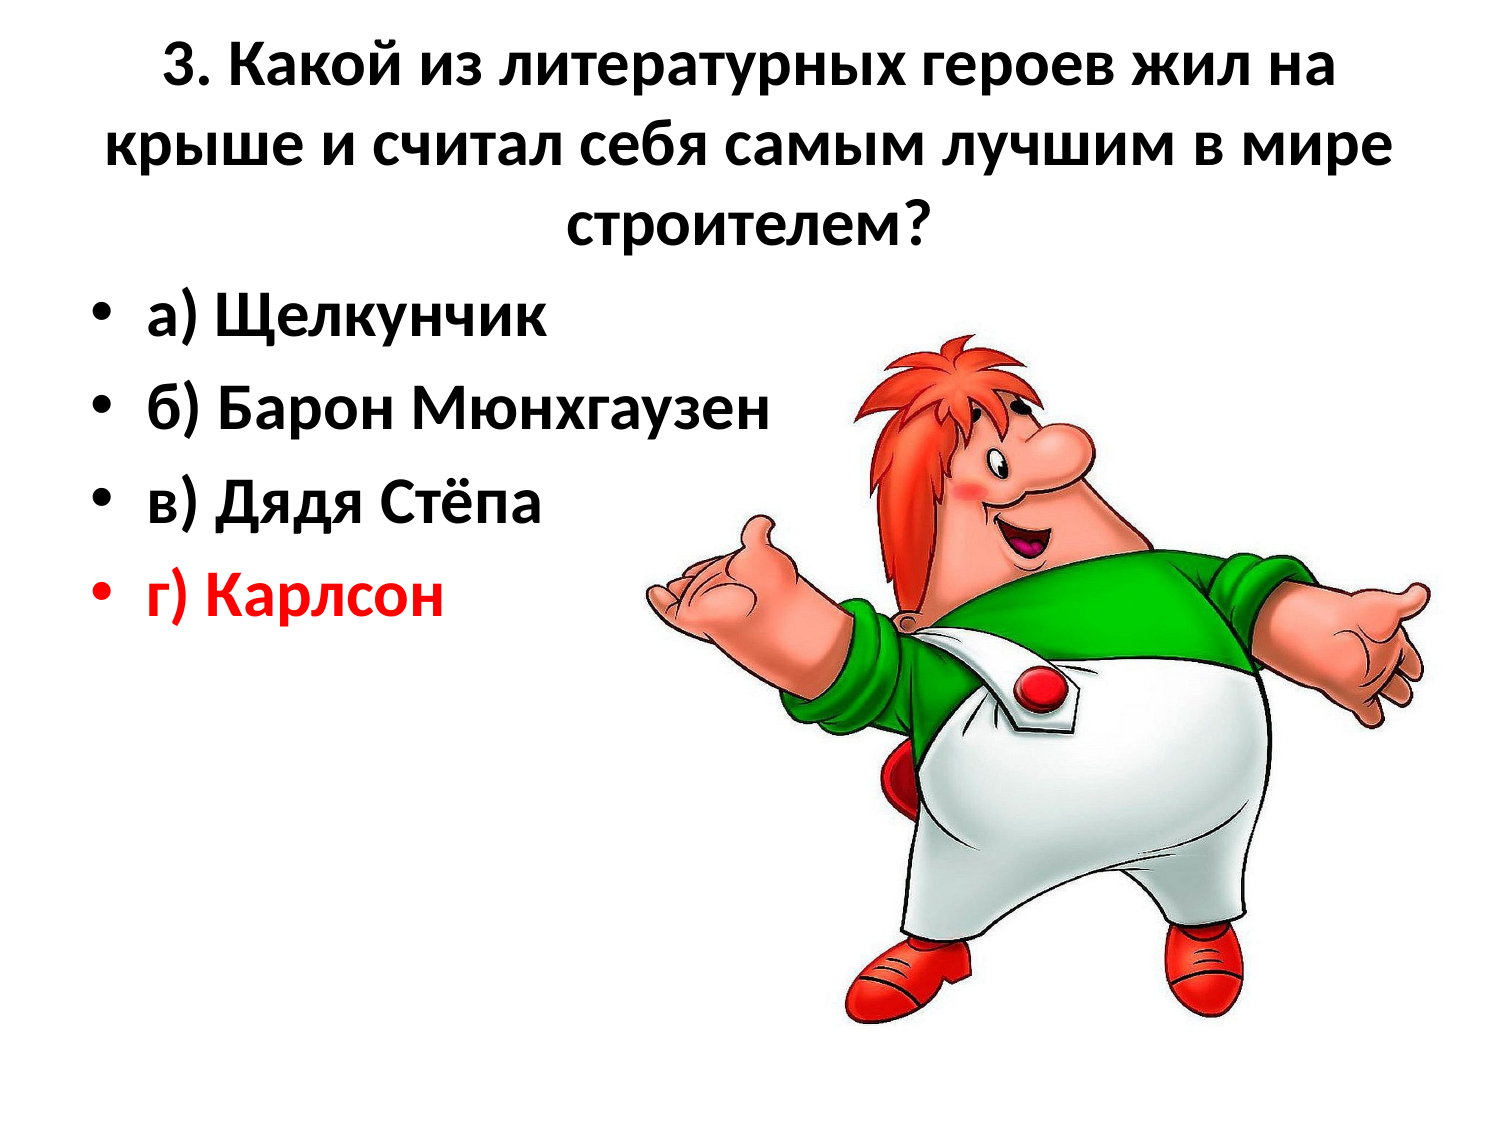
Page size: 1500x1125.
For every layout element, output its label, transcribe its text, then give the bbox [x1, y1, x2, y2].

list а) Щелкунчик б) Барон Мюнхгаузен в) Дядя Стёпа г) Карлсон [75, 262, 1425, 1005]
picture [643, 320, 1448, 1038]
title 3. Какой из литературных героев жил на крыше и считал себя самым лучшим в мире строителем? [75, 45, 1425, 233]
